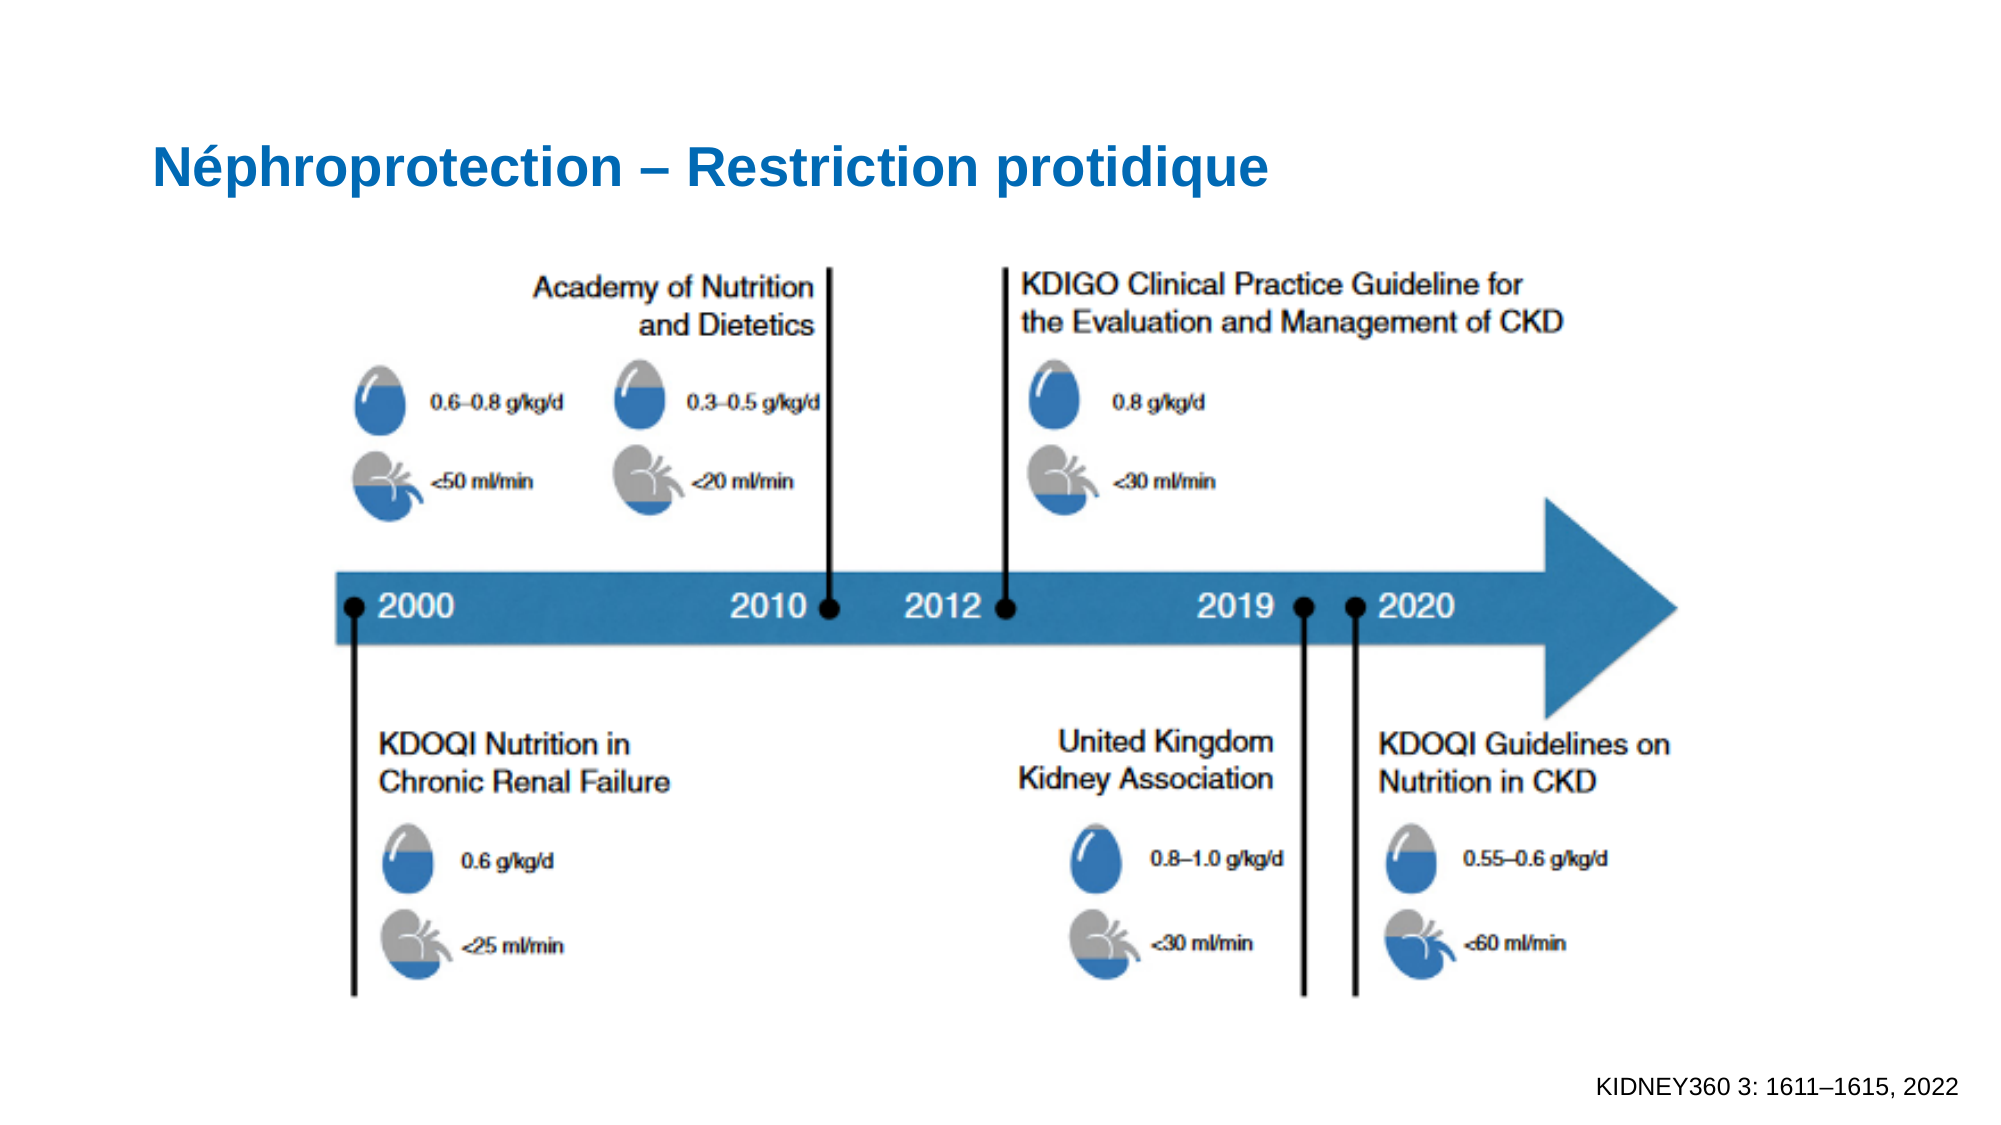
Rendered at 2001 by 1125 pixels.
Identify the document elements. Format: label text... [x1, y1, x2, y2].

title Néphroprotection – Restriction protidique [137, 59, 1863, 278]
text_box KIDNEY360 3: 1611–1615, 2022 [1581, 1062, 1976, 1108]
picture [299, 229, 1701, 1026]
